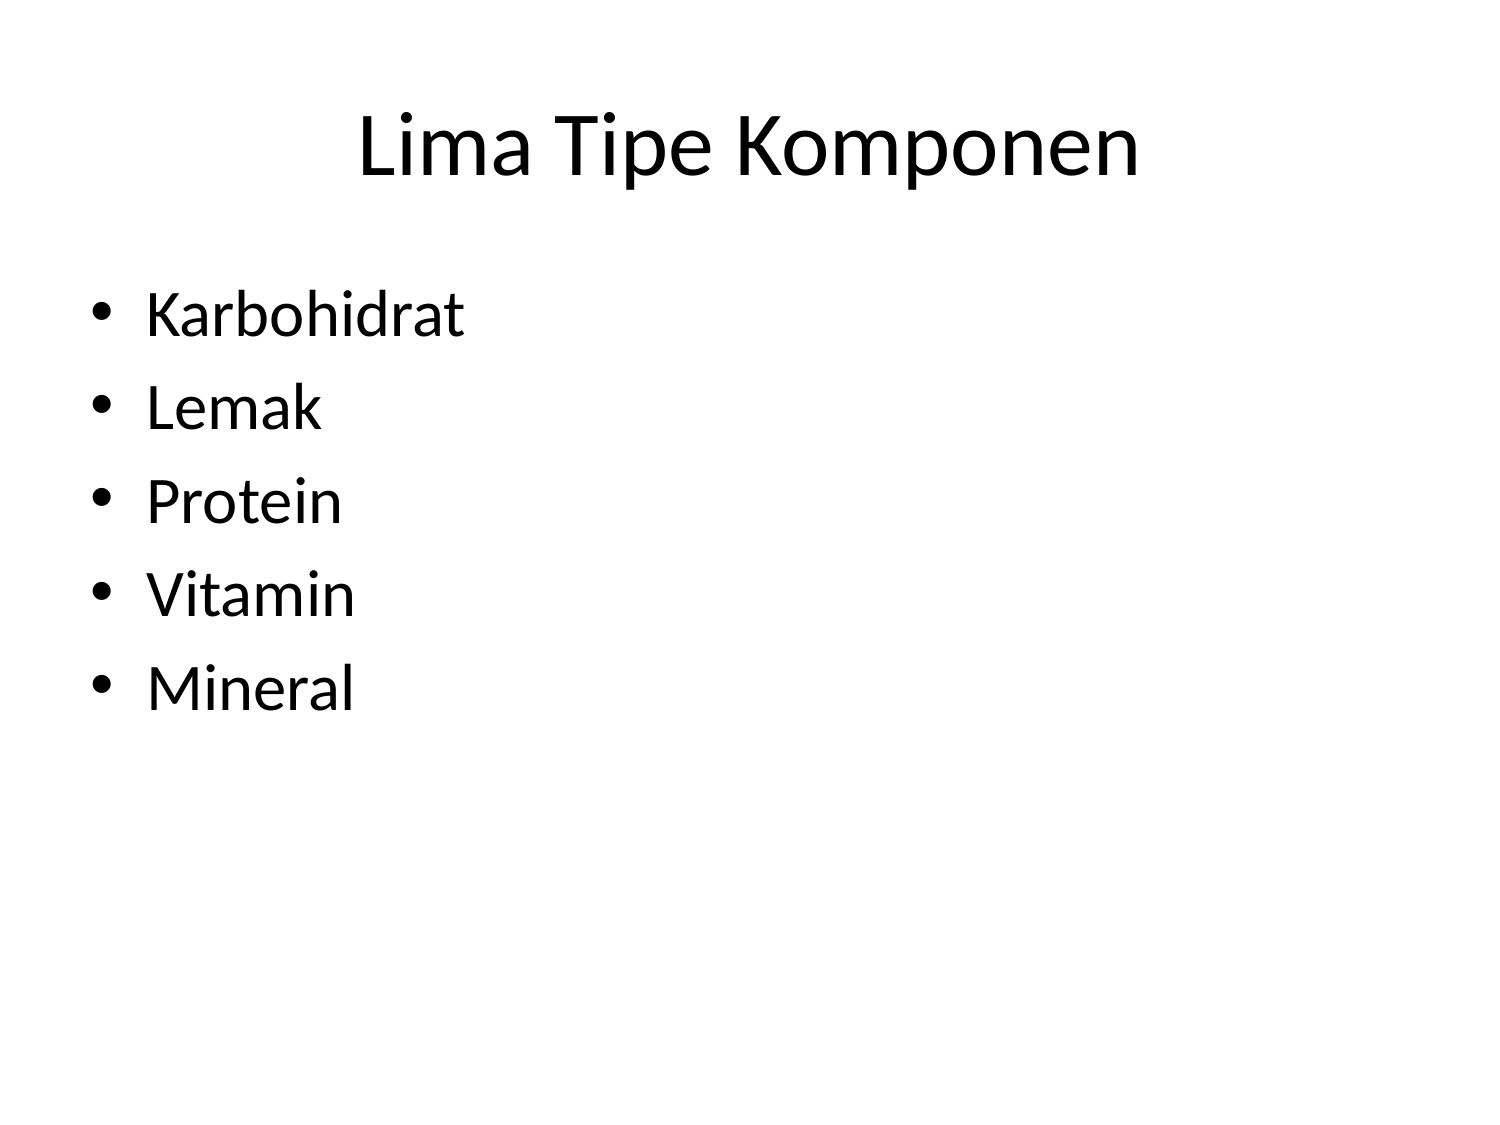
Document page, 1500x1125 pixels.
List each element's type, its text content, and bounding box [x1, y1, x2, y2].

list Karbohidrat Lemak Protein Vitamin Mineral [75, 262, 1425, 1005]
title Lima Tipe Komponen [75, 45, 1425, 233]
